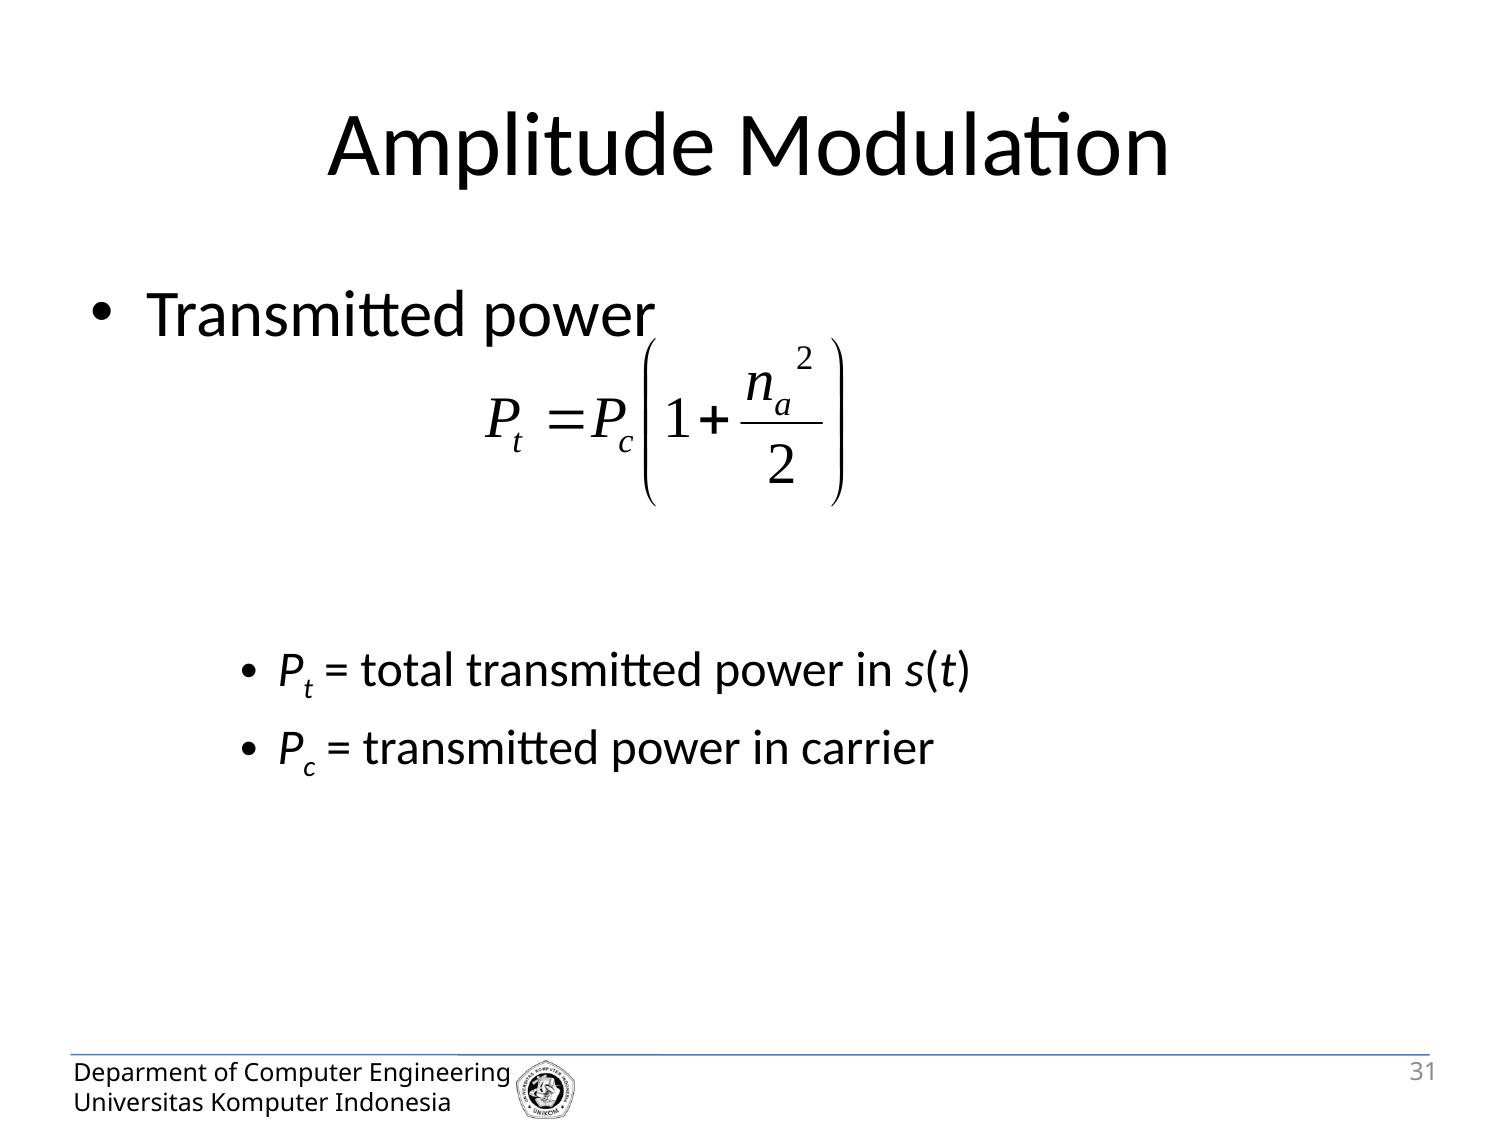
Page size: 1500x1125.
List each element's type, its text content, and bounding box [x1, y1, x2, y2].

picture [516, 1060, 575, 1119]
list Transmitted power Pt = total transmitted power in s(t) Pc = transmitted power in carrier [75, 262, 1425, 1005]
title Amplitude Modulation [75, 45, 1425, 233]
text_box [474, 324, 863, 522]
slide_number 31 [1103, 1042, 1454, 1103]
